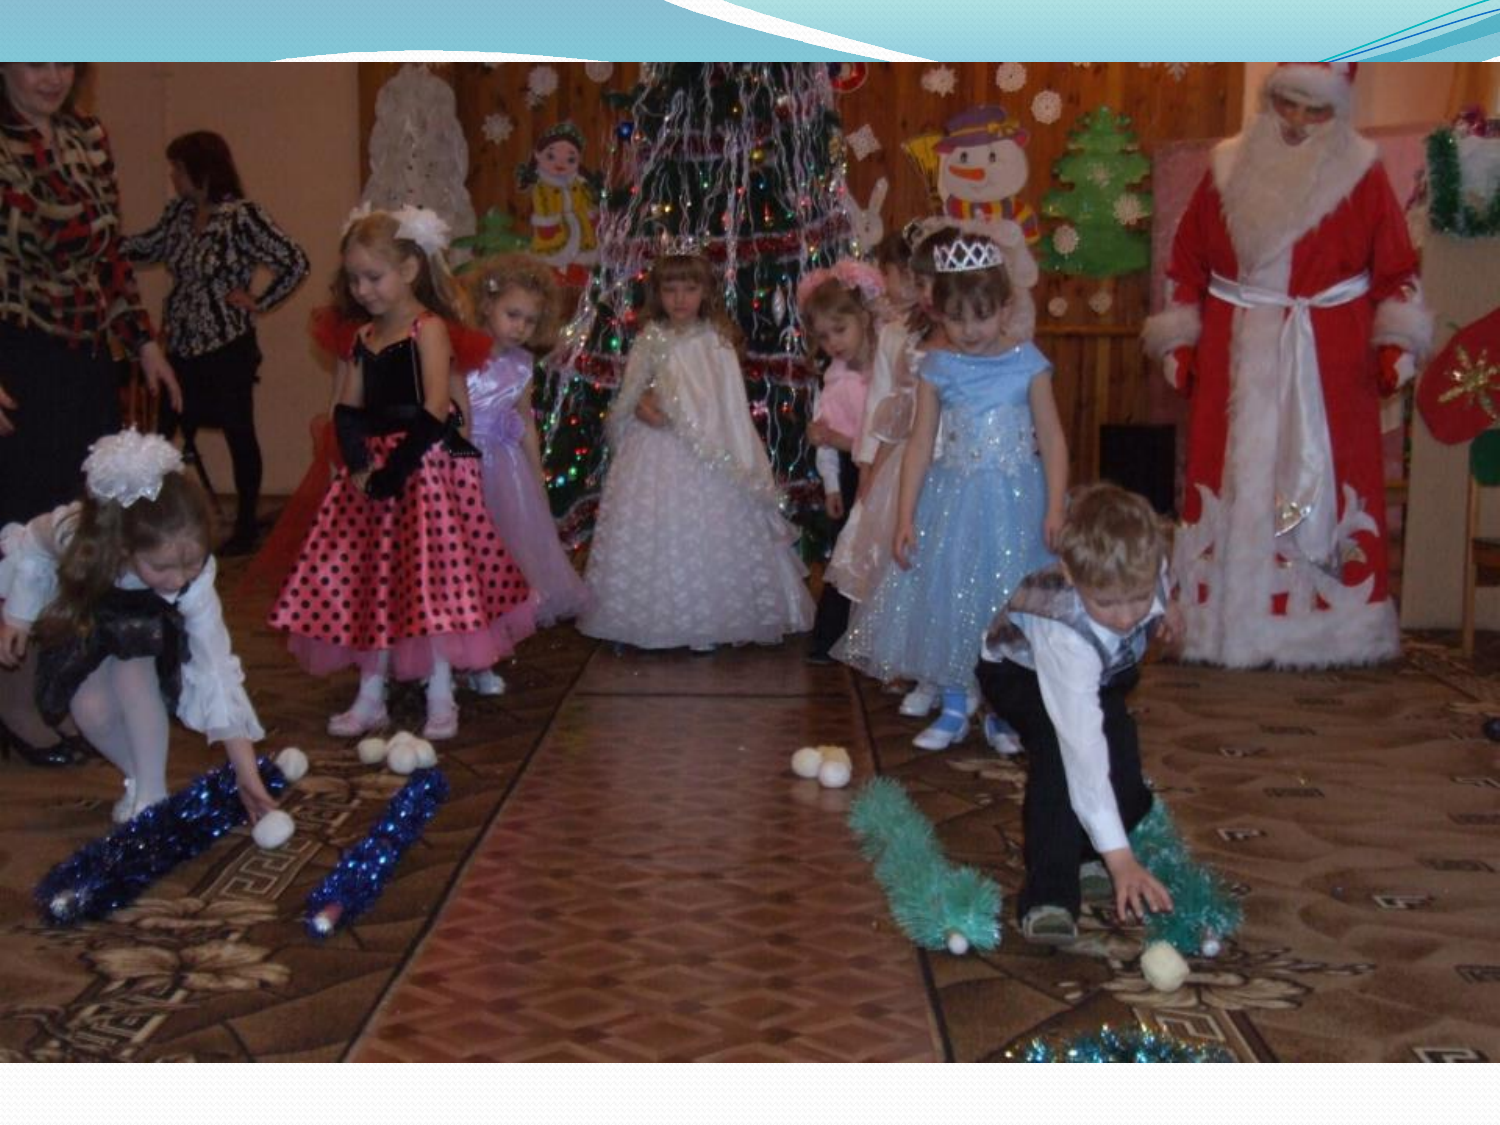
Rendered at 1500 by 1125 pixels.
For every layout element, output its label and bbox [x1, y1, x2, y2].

picture [0, 62, 1500, 1063]
